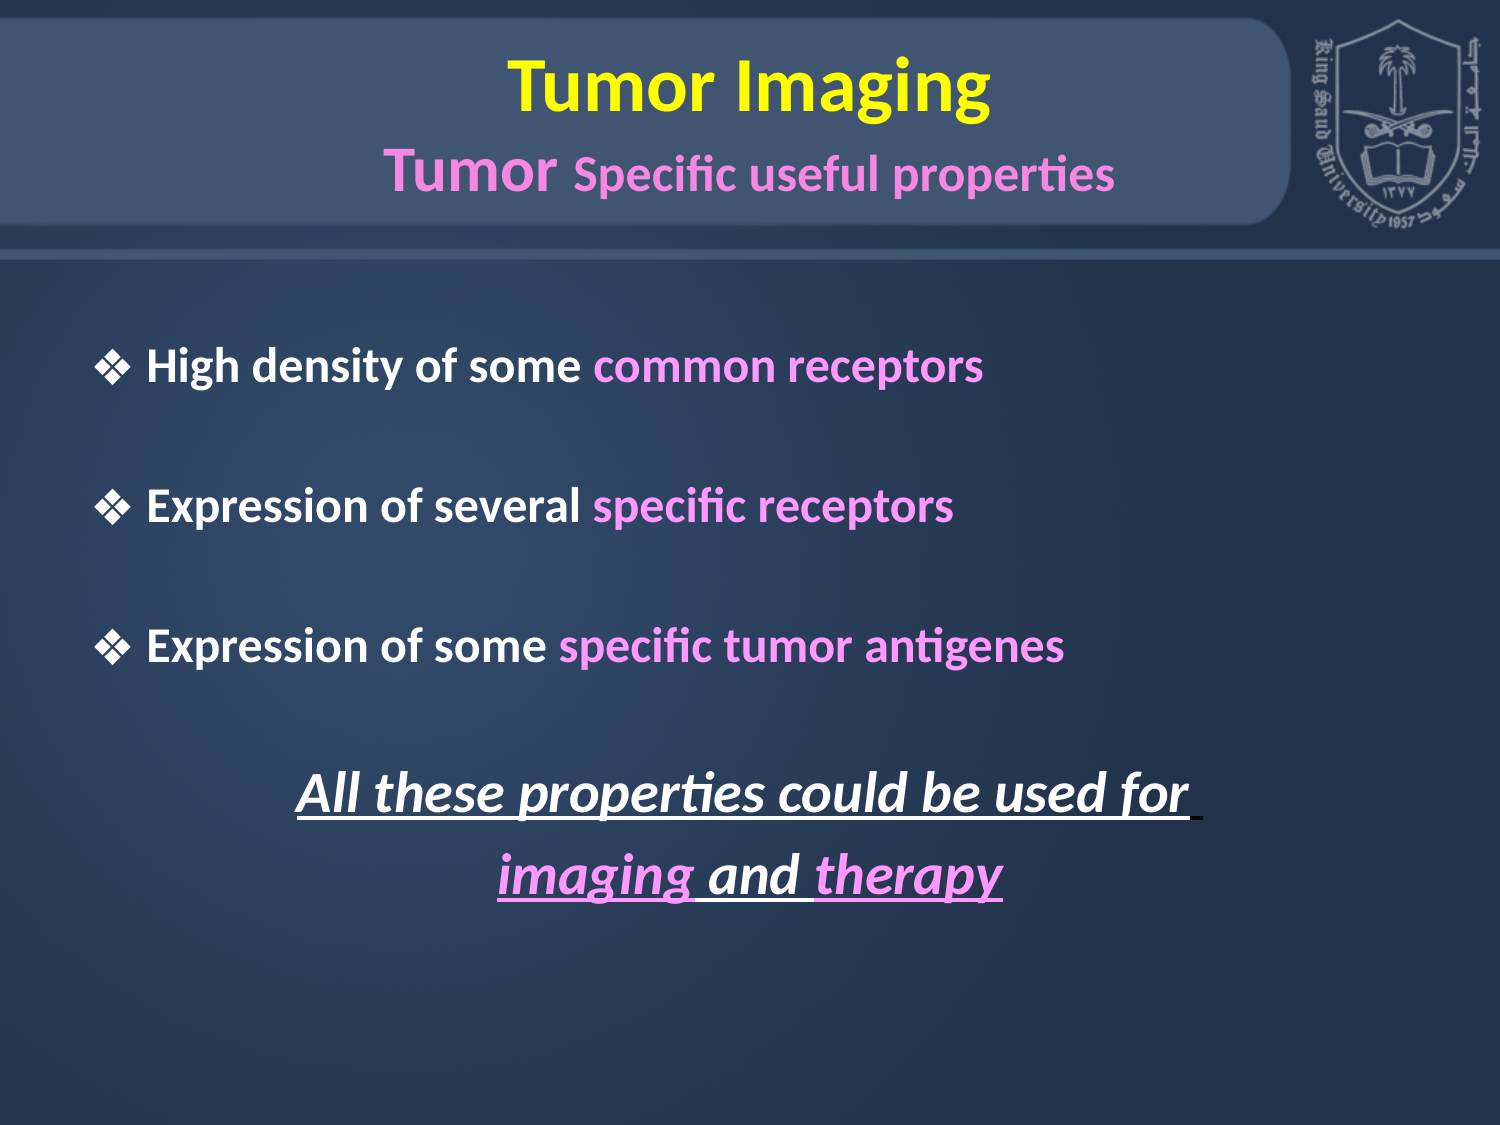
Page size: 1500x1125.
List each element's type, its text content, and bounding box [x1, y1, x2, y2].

list High density of some common receptors Expression of several specific receptors Expression of some specific tumor antigenes All these properties could be used for imaging and therapy [75, 324, 1425, 1025]
picture [0, 0, 1500, 1125]
title Tumor Imaging Tumor Specific useful properties [75, 24, 1425, 213]
